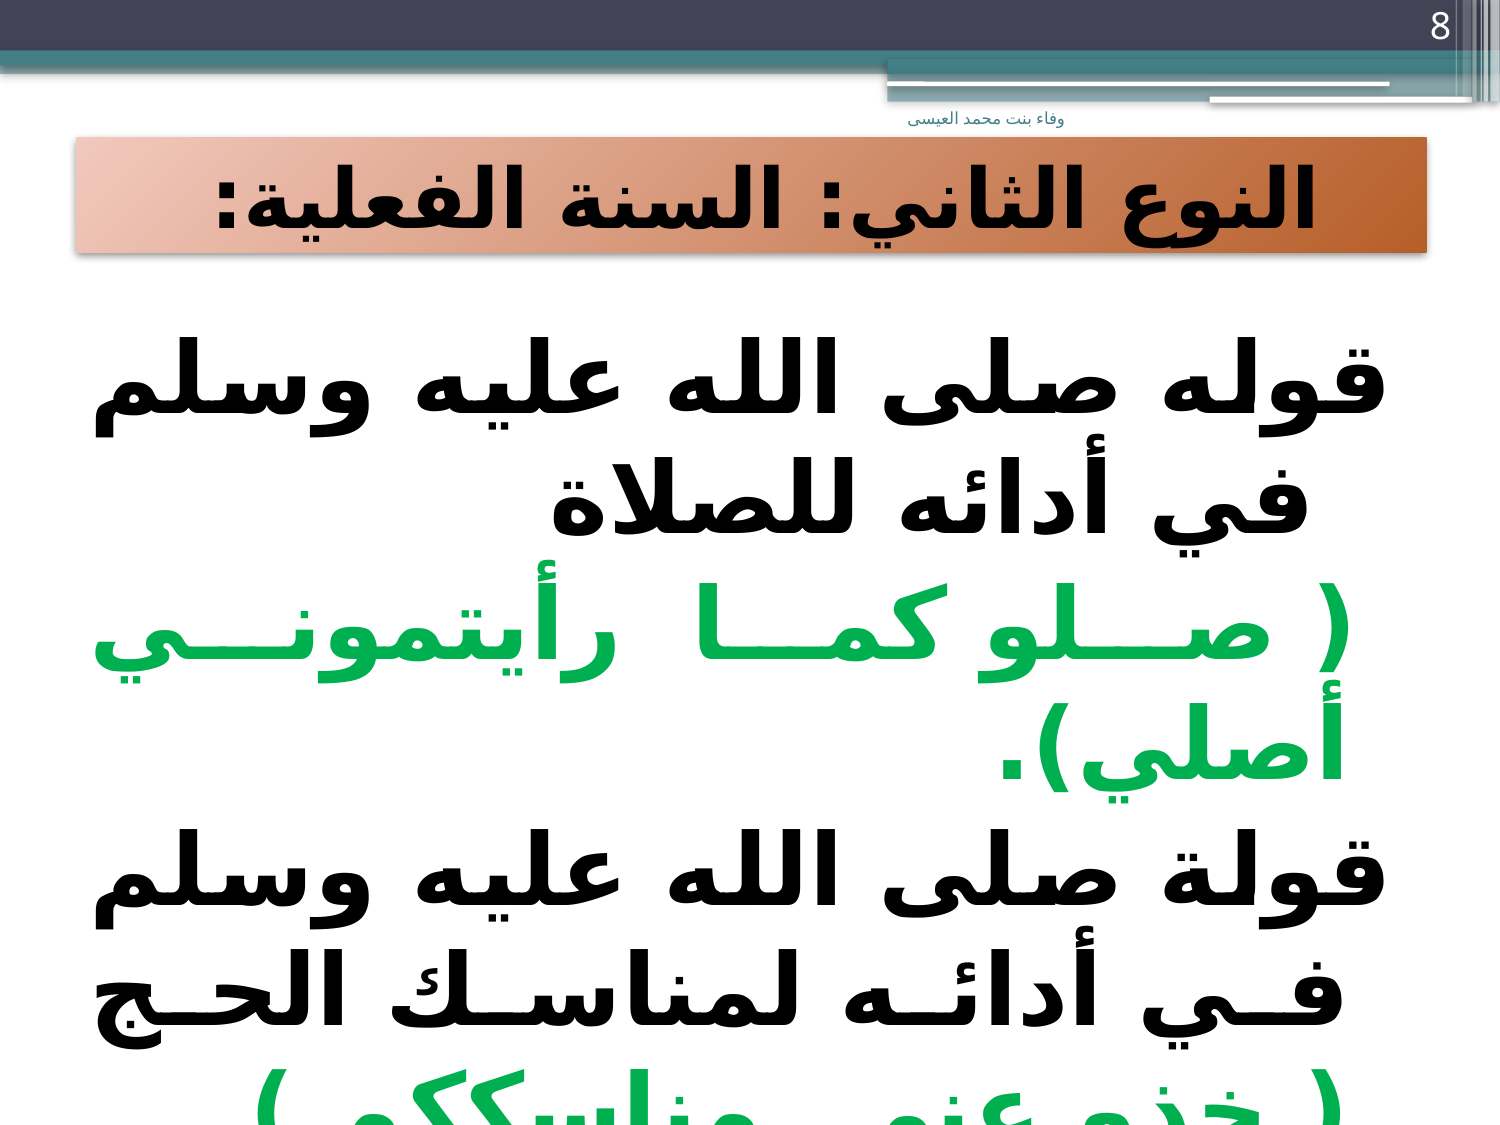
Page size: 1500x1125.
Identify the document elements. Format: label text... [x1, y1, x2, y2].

slide_number 8 [1341, 0, 1466, 61]
list قوله صلى الله عليه وسلم في أدائه للصلاة ( صلو كما رأيتموني أصلي). قولة صلى الله عليه وسلم في أدائه لمناسك الحج ( خذو عني مناسككم ). [75, 306, 1425, 1125]
text_box النوع الثاني: السنة الفعلية: [76, 137, 1427, 253]
footer وفاء بنت محمد العيسى [862, 100, 1080, 176]
